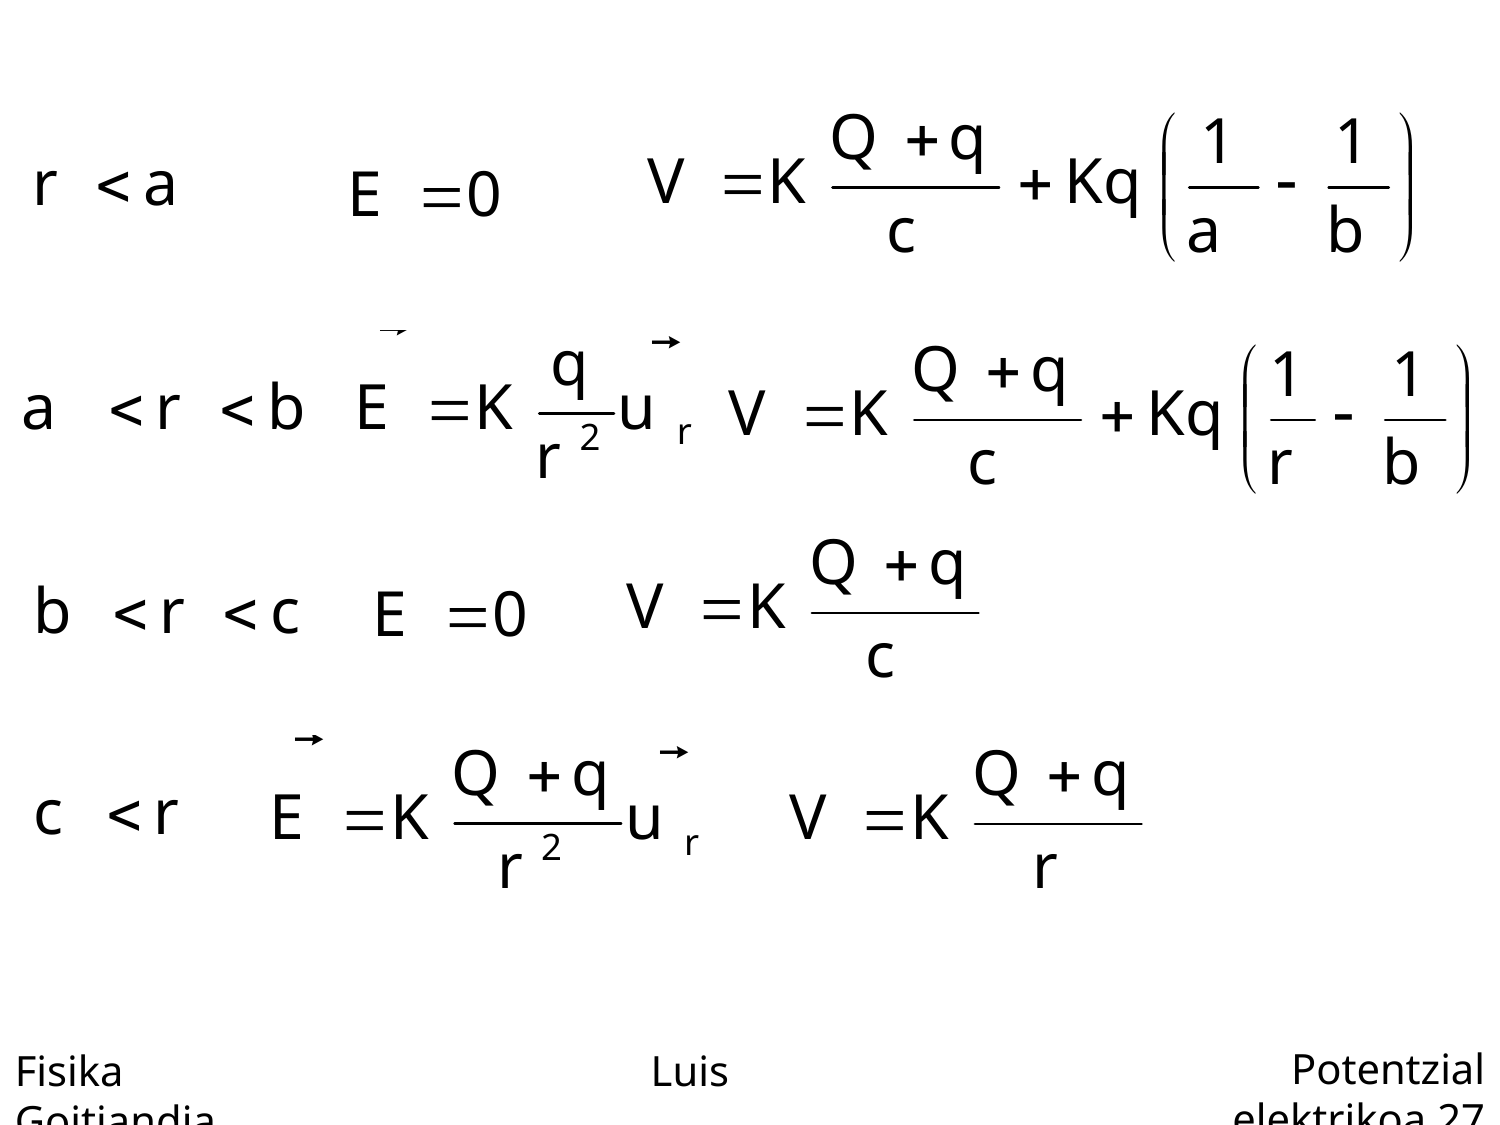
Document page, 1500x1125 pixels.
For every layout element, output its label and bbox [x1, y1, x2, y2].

text_box [367, 563, 551, 653]
text_box [327, 330, 714, 492]
text_box [30, 565, 333, 650]
text_box [342, 143, 525, 232]
text_box [621, 524, 992, 692]
text_box [264, 735, 724, 902]
text_box [784, 735, 1155, 902]
text_box [723, 330, 1490, 509]
text_box [18, 361, 322, 440]
text_box [30, 158, 224, 217]
text_box [642, 98, 1429, 277]
text_box [30, 787, 230, 851]
